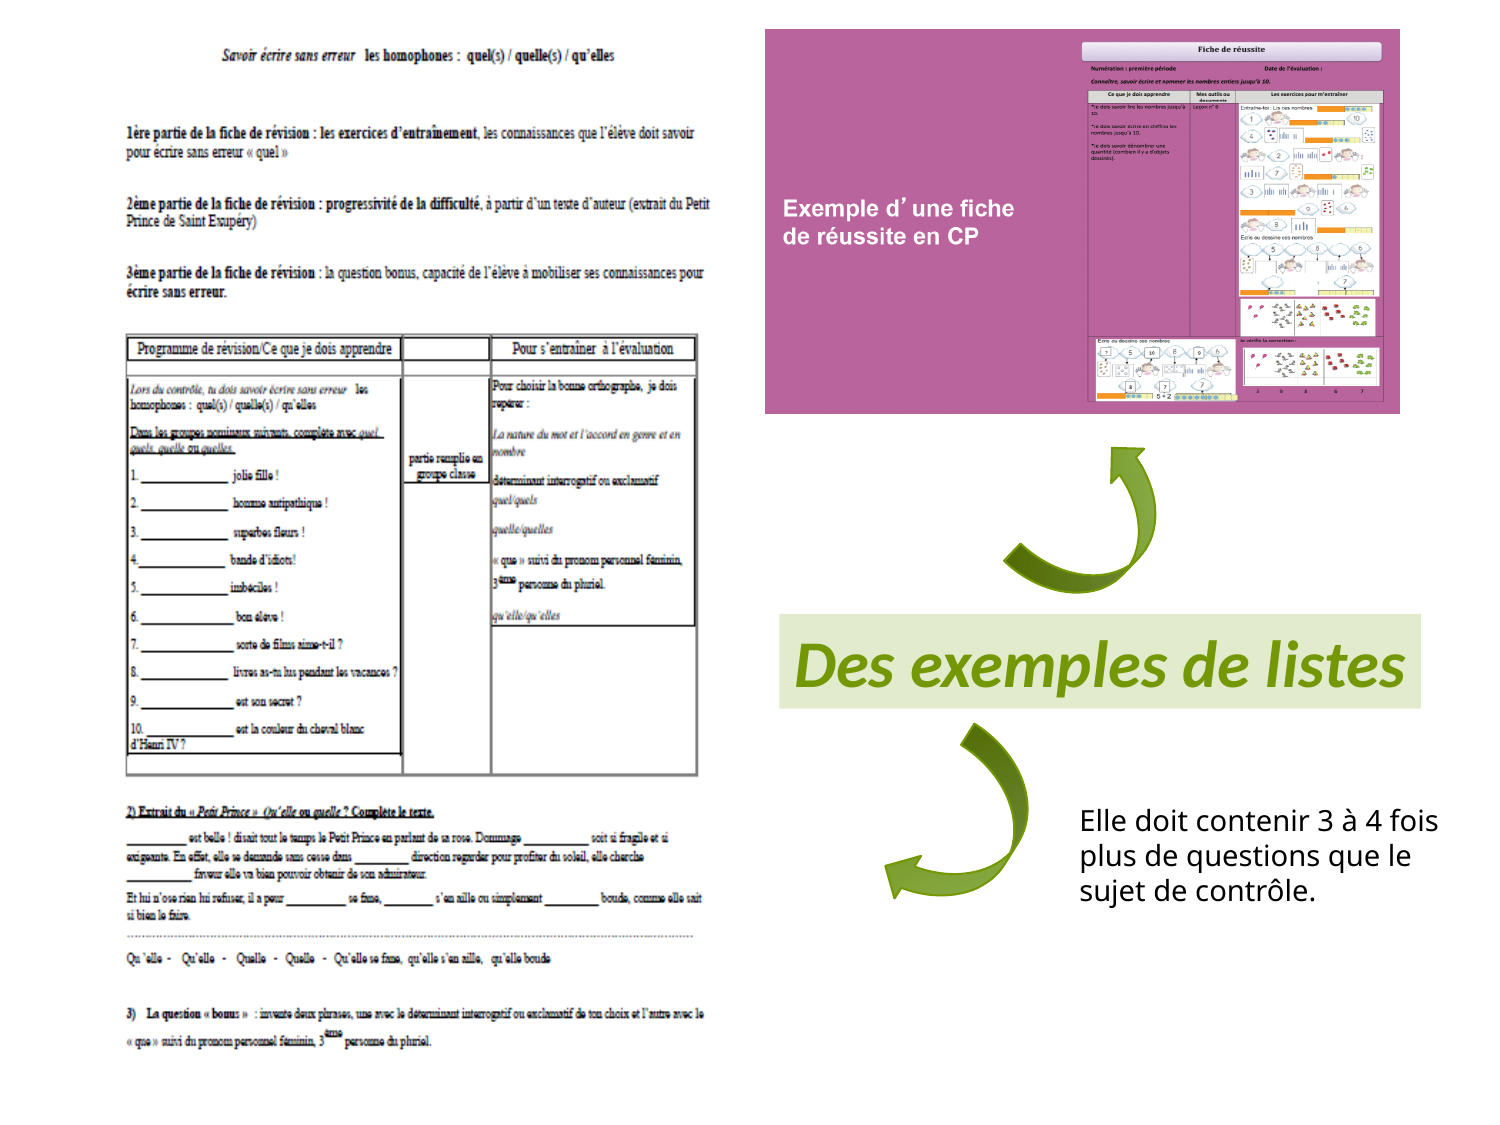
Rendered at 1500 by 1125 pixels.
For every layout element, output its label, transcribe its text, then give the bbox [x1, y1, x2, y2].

picture [122, 44, 718, 1061]
text_box [884, 722, 1029, 900]
text_box [1003, 446, 1157, 594]
picture [765, 29, 1401, 415]
text_box Des exemples de listes [779, 613, 1421, 709]
text_box Elle doit contenir 3 à 4 fois plus de questions que le sujet de contrôle. [1064, 794, 1462, 915]
